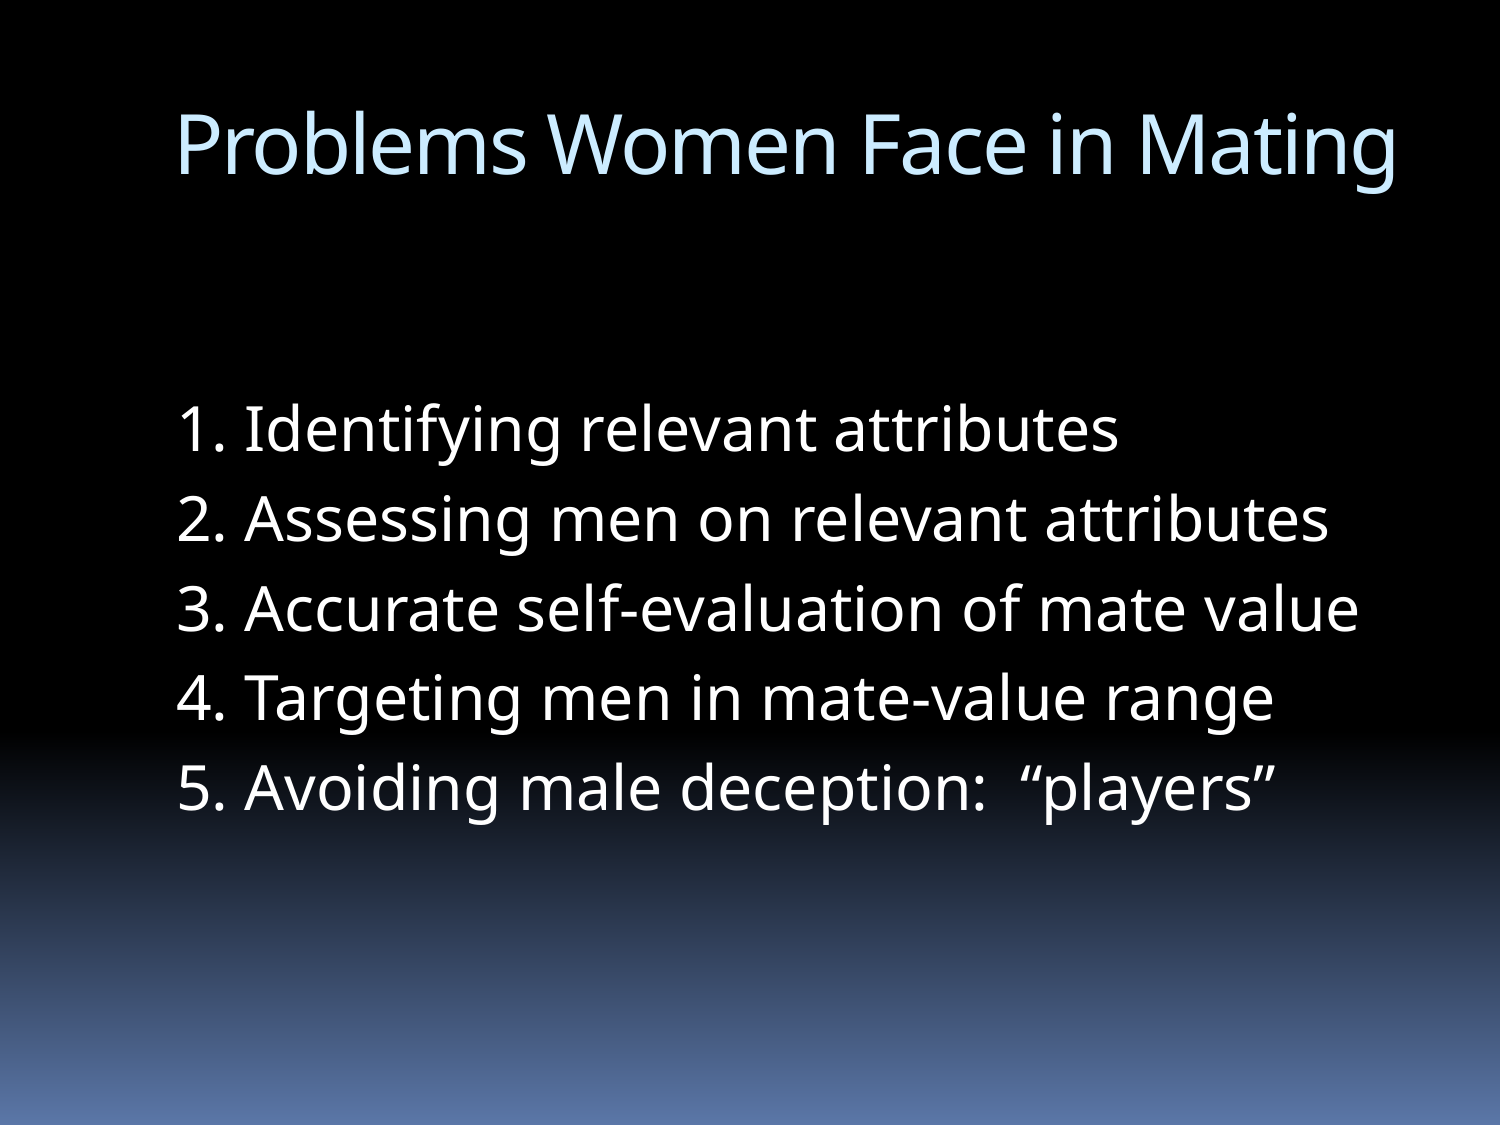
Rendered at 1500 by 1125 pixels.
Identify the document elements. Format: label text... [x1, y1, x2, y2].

title Problems Women Face in Mating [150, 83, 1425, 234]
list 1. Identifying relevant attributes 2. Assessing men on relevant attributes 3. Accurate self-evaluation of mate value 4. Targeting men in mate-value range 5. Avoiding male deception: “players” [150, 292, 1425, 1043]
